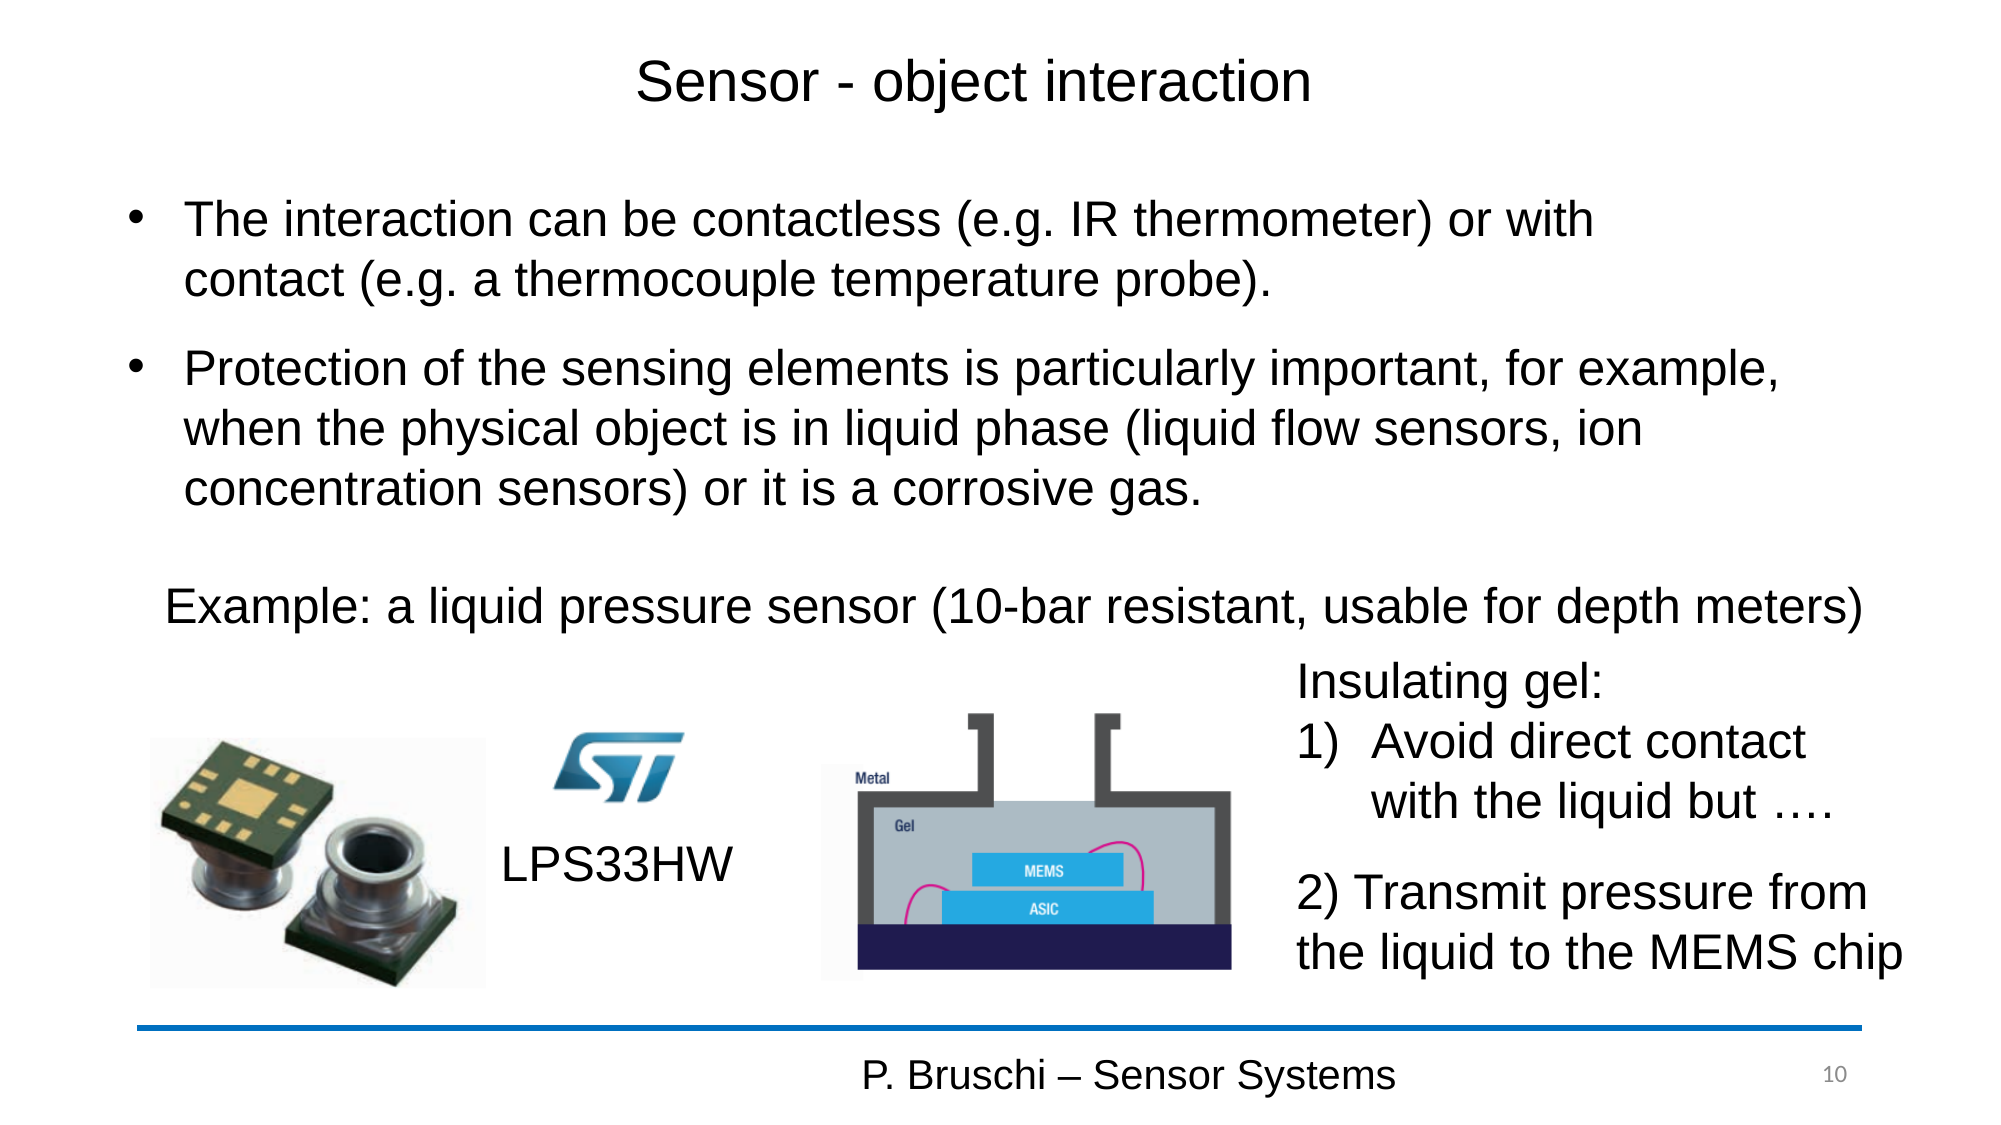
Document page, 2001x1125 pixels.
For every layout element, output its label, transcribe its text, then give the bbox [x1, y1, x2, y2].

text_box Protection of the sensing elements is particularly important, for example, when the physical object is in liquid phase (liquid flow sensors, ion concentration sensors) or it is a corrosive gas. [112, 328, 1819, 523]
picture [528, 703, 691, 808]
text_box Example: a liquid pressure sensor (10-bar resistant, usable for depth meters) [149, 566, 1881, 642]
footer P. Bruschi – Sensor Systems [662, 1042, 1596, 1103]
text_box 2) Transmit pressure from the liquid to the MEMS chip [1281, 852, 1925, 988]
text_box Insulating gel: Avoid direct contact with the liquid but …. [1281, 640, 1863, 836]
title Sensor - object interaction [112, 28, 1838, 138]
text_box LPS33HW [486, 823, 758, 899]
slide_number 10 [1718, 1042, 1863, 1103]
text_box The interaction can be contactless (e.g. IR thermometer) or with contact (e.g. a thermocouple temperature probe). [112, 179, 1644, 314]
picture [150, 718, 486, 1002]
picture [821, 683, 1264, 1012]
